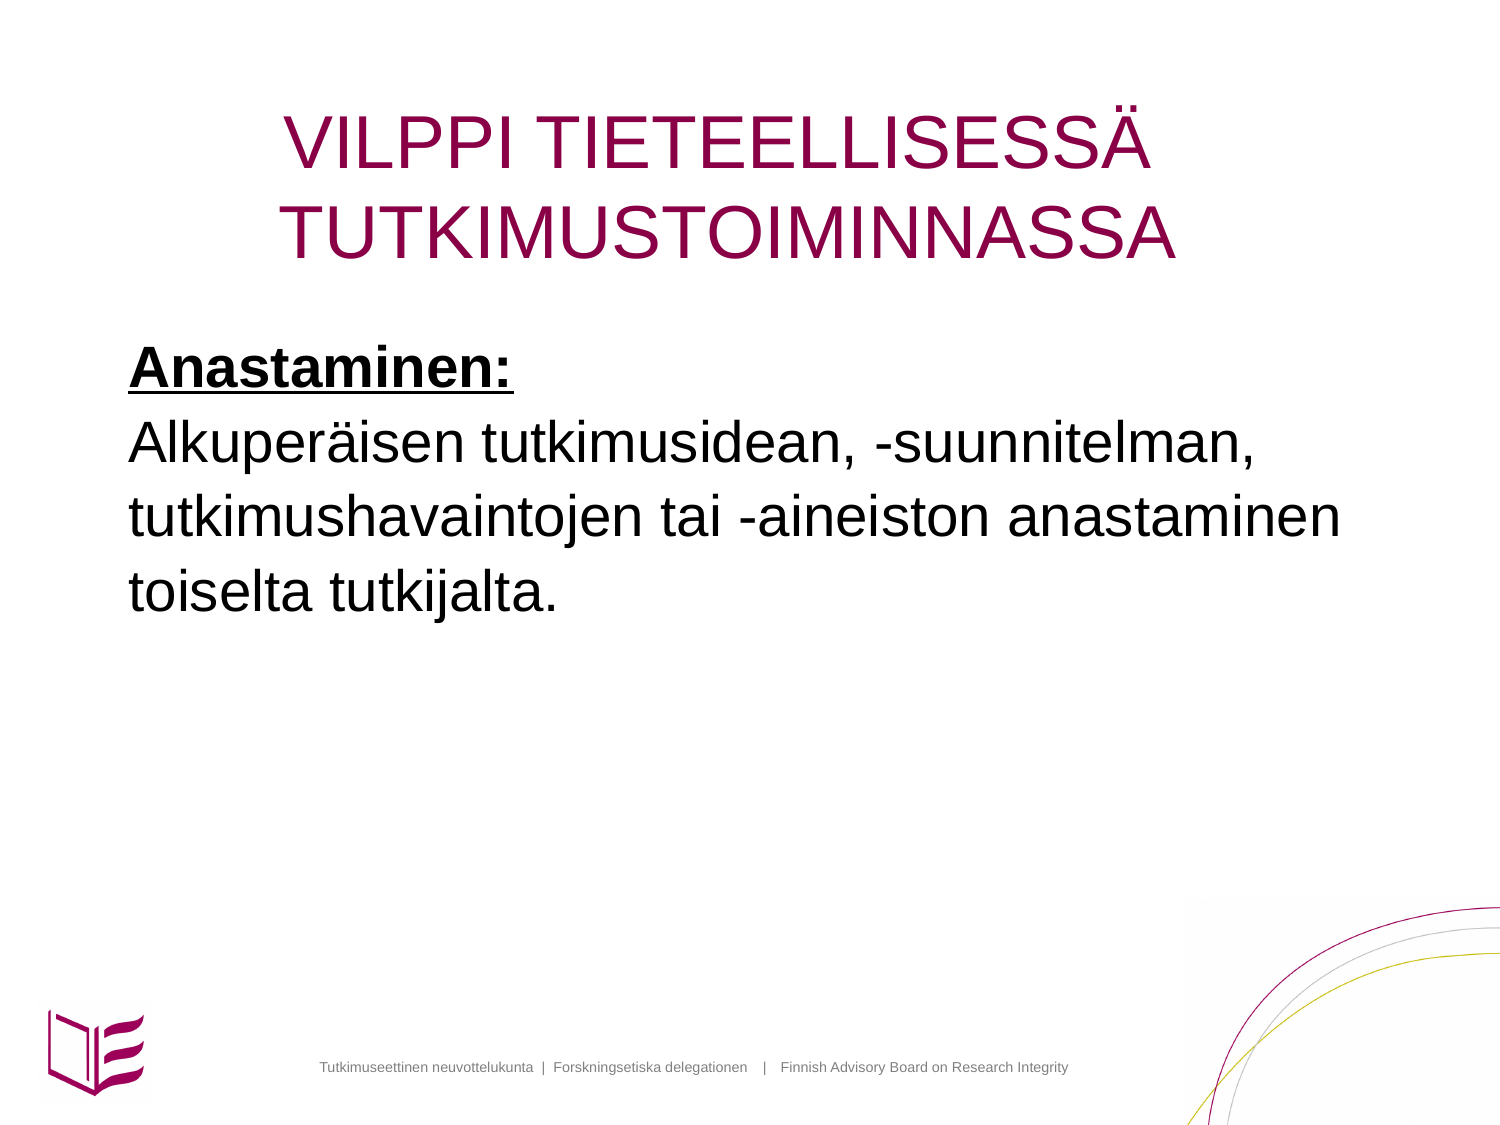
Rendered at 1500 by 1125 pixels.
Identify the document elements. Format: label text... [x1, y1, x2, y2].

picture [1183, 898, 1500, 1125]
title VILPPI TIETEELLISESSÄ TUTKIMUSTOIMINNASSA [113, 87, 1343, 281]
picture [36, 1000, 154, 1108]
list Anastaminen: Alkuperäisen tutkimusidean, -suunnitelman, tutkimushavaintojen tai -aineiston anastaminen toiselta tutkijalta. [113, 329, 1425, 951]
